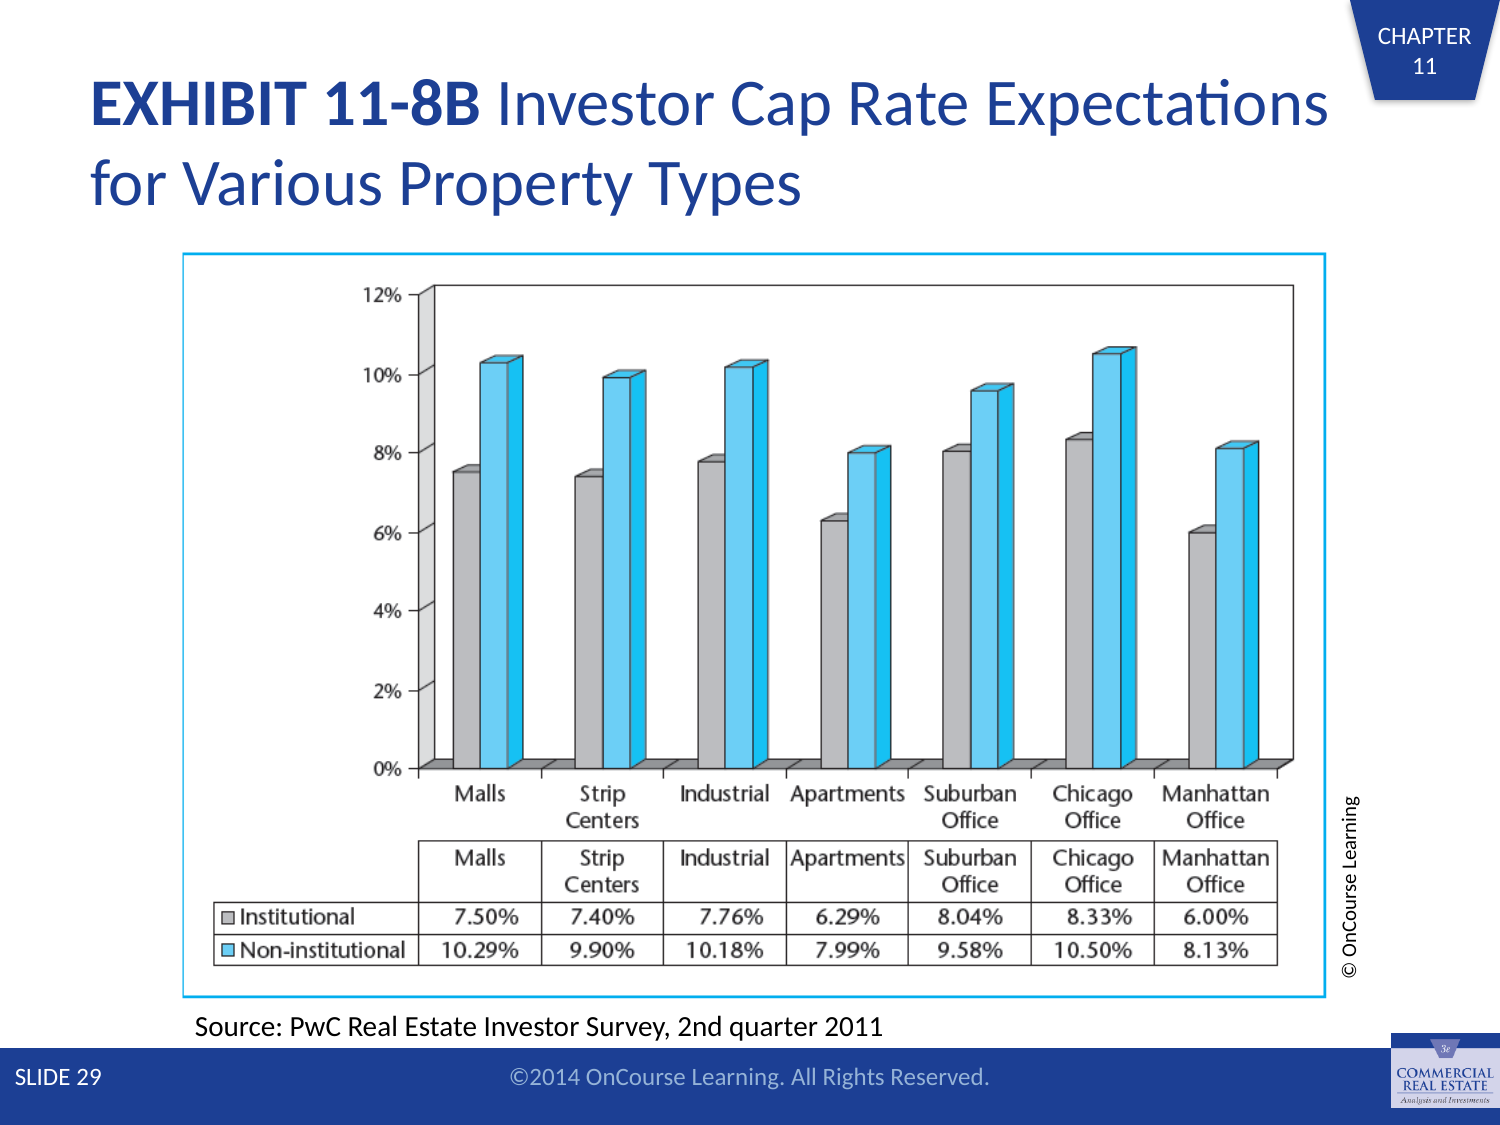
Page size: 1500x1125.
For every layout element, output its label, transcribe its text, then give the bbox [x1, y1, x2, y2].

picture [1391, 1033, 1500, 1108]
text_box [179, 250, 1369, 1051]
slide_number SLIDE 29 [0, 1052, 350, 1113]
title EXHIBIT 11-8B Investor Cap Rate Expectations for Various Property Types [75, 45, 1375, 233]
